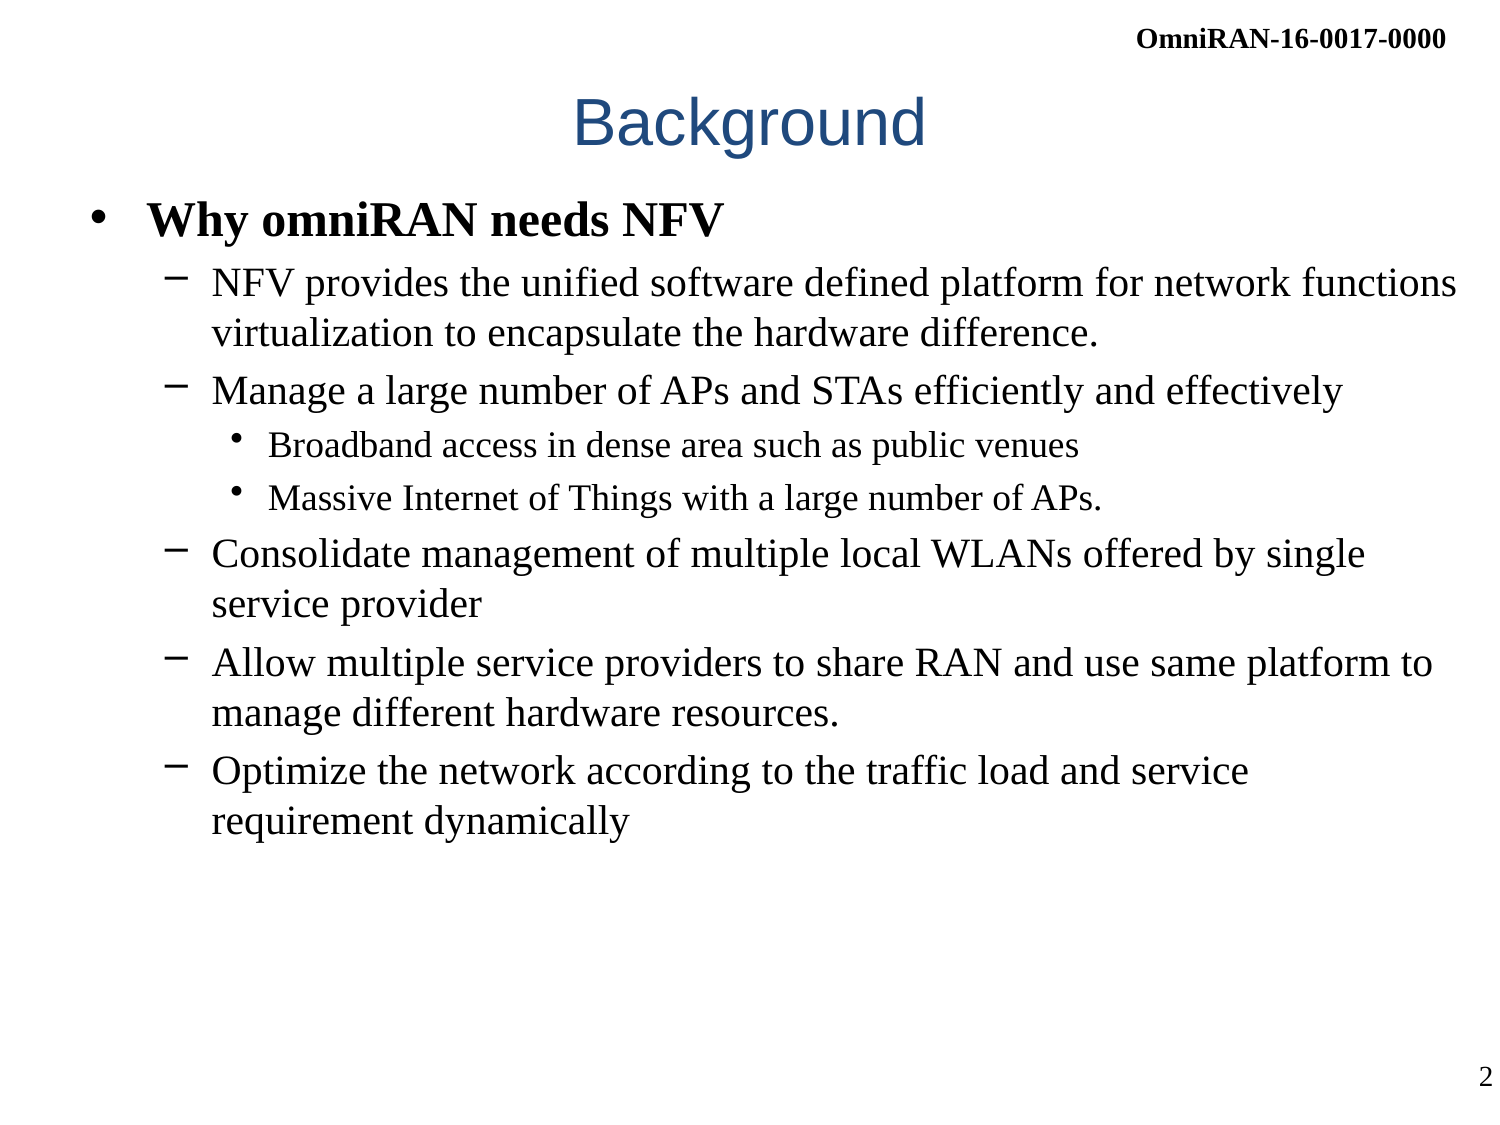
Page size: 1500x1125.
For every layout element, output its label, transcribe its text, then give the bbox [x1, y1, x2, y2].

title Background [75, 45, 1425, 178]
list Why omniRAN needs NFV NFV provides the unified software defined platform for network functions virtualization to encapsulate the hardware difference. Manage a large number of APs and STAs efficiently and effectively Broadband access in dense area such as public venues Massive Internet of Things with a large number of APs. Consolidate management of multiple local WLANs offered by single service provider Allow multiple service providers to share RAN and use same platform to manage different hardware resources. Optimize the network according to the traffic load and service requirement dynamically [75, 178, 1474, 1043]
